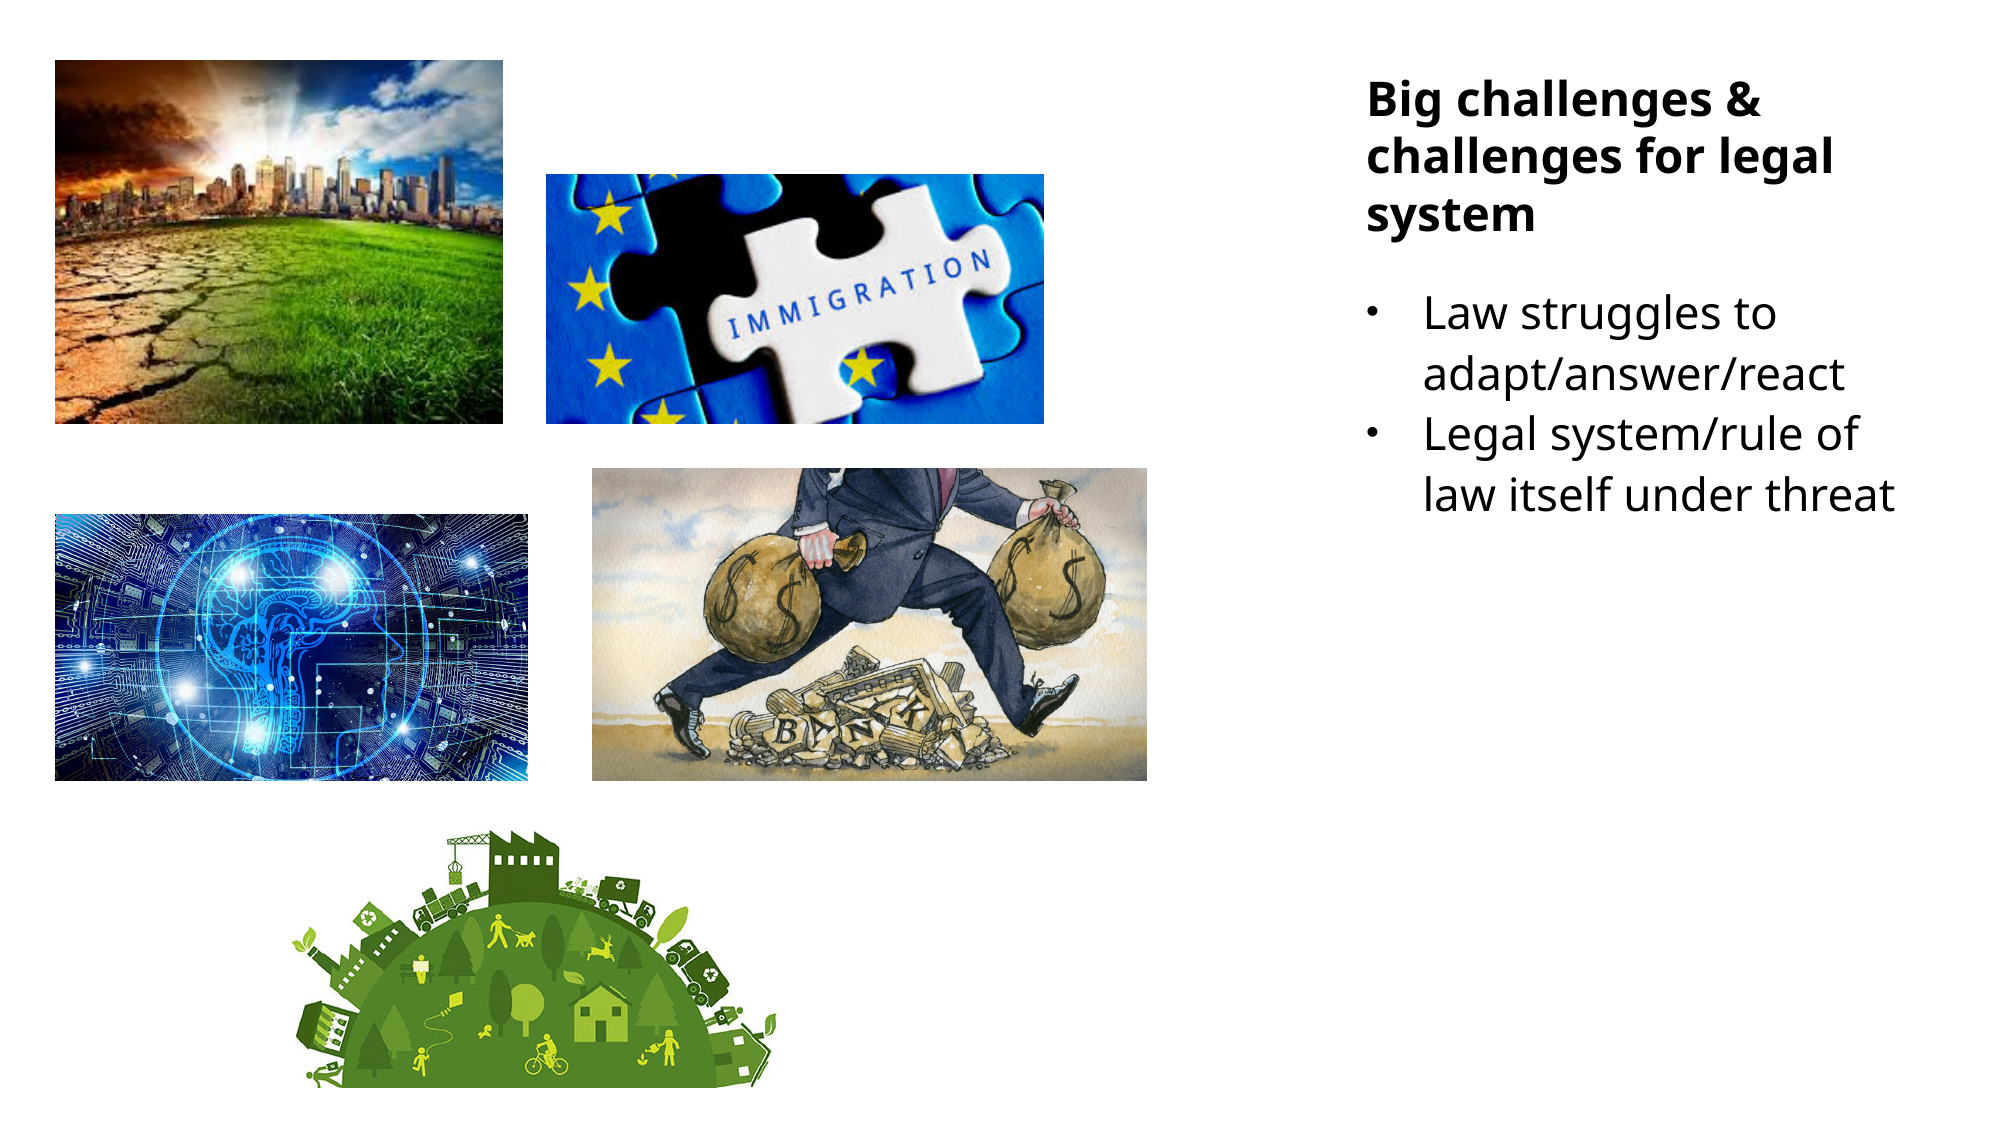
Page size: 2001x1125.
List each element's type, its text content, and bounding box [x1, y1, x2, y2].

picture [274, 820, 796, 1089]
picture [54, 514, 528, 781]
picture [54, 60, 504, 424]
title Big challenges & challenges for legal system [1351, 60, 1945, 239]
picture [546, 174, 1044, 424]
list Law struggles to adapt/answer/react Legal system/rule of law itself under threat [1351, 266, 1945, 1065]
picture [591, 468, 1147, 781]
